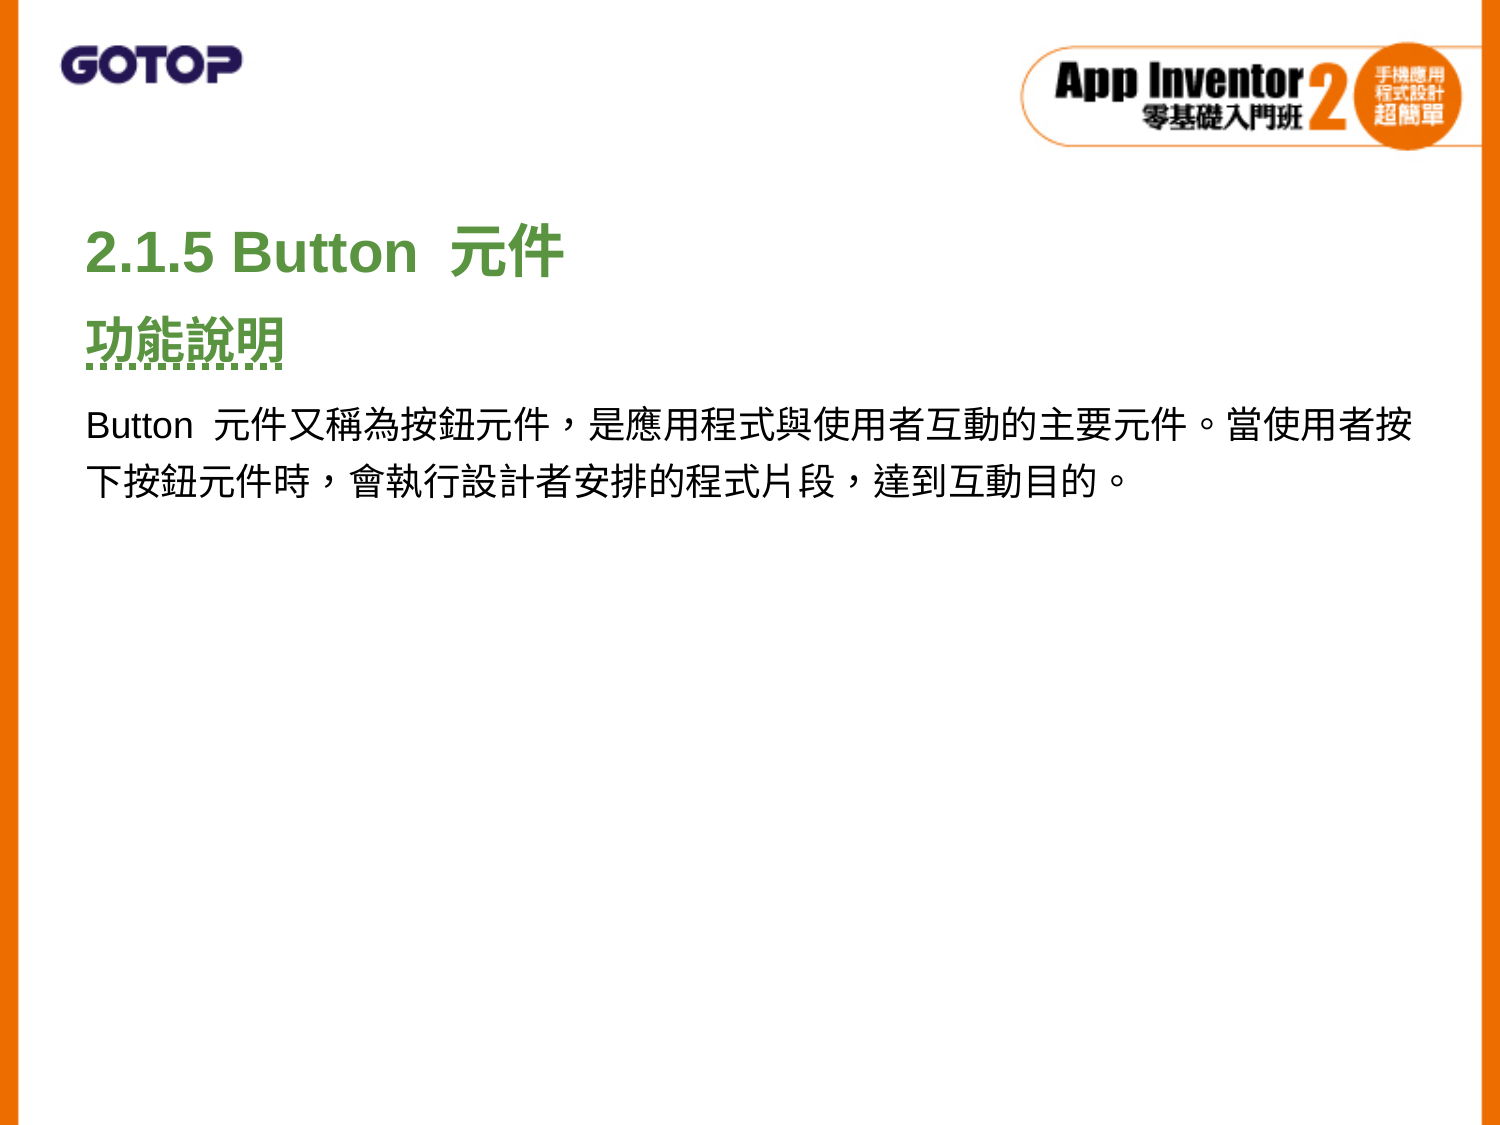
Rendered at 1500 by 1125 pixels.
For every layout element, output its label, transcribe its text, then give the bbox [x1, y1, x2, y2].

picture [0, 0, 1500, 1125]
list 2.1.5 Button 元件 功能說明 Button 元件又稱為按鈕元件，是應用程式與使用者互動的主要元件。當使用者按下按鈕元件時，會執行設計者安排的程式片段，達到互動目的。 [70, 206, 1430, 1063]
